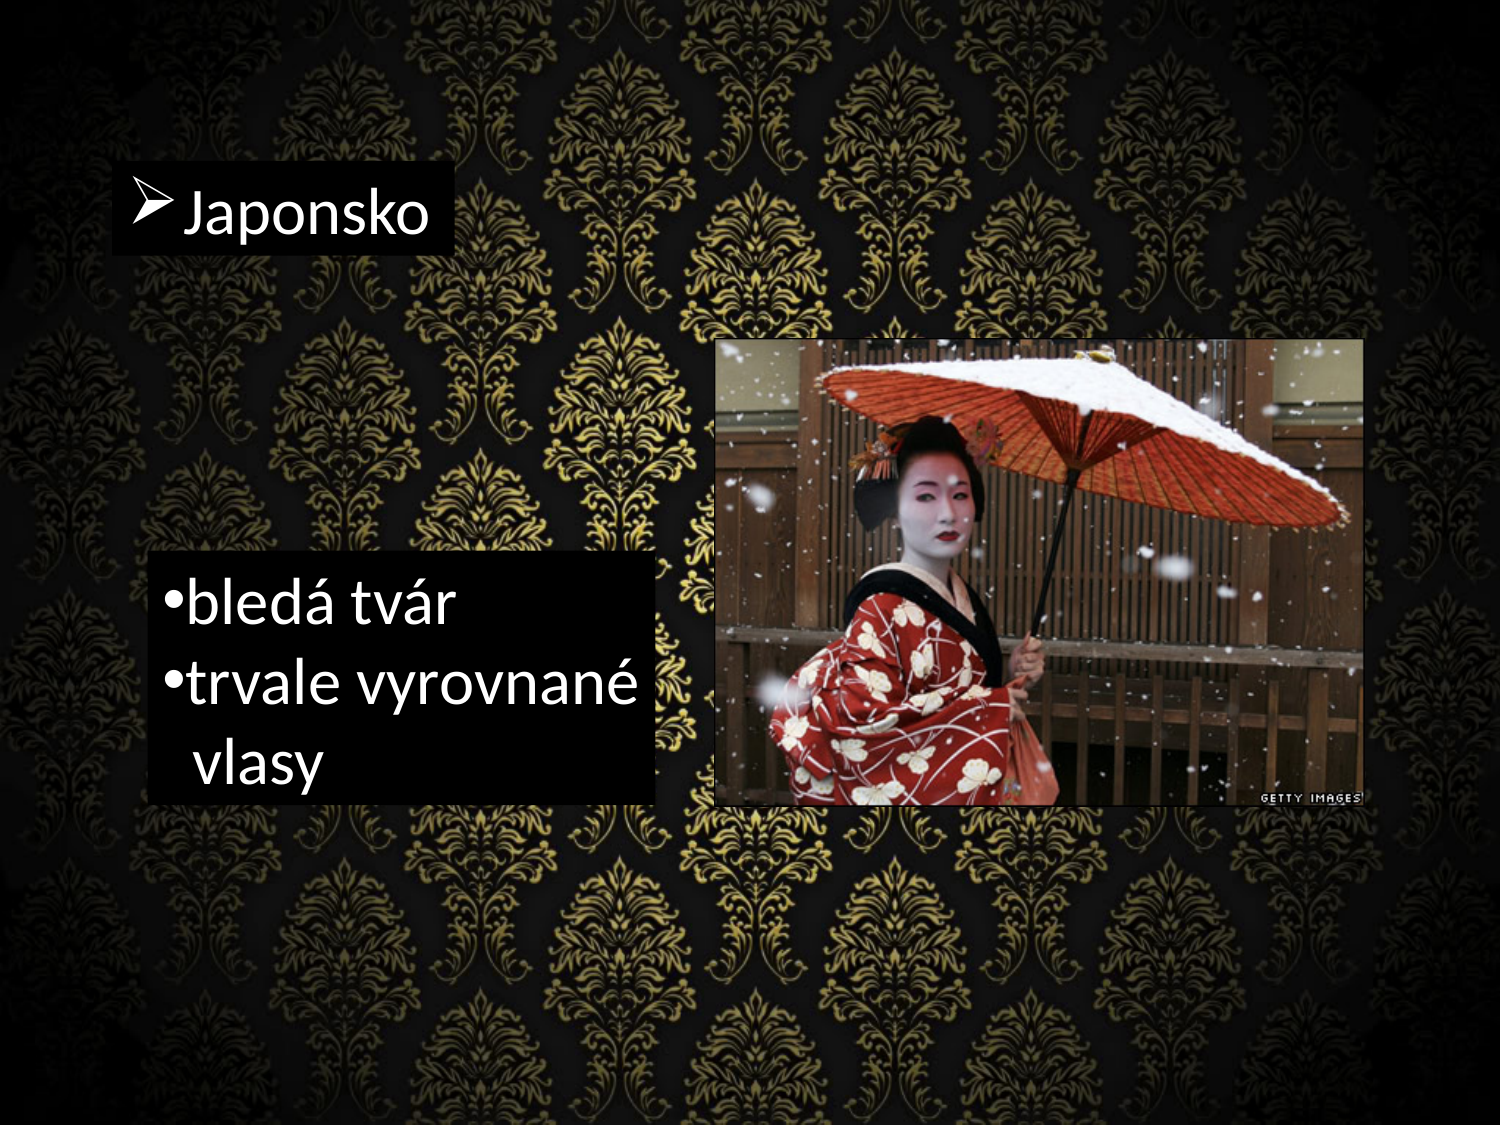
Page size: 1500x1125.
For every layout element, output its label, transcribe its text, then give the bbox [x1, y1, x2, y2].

text_box Japonsko [112, 160, 455, 256]
picture [0, 0, 1500, 1125]
text_box bledá tvár trvale vyrovnané vlasy [147, 550, 656, 806]
